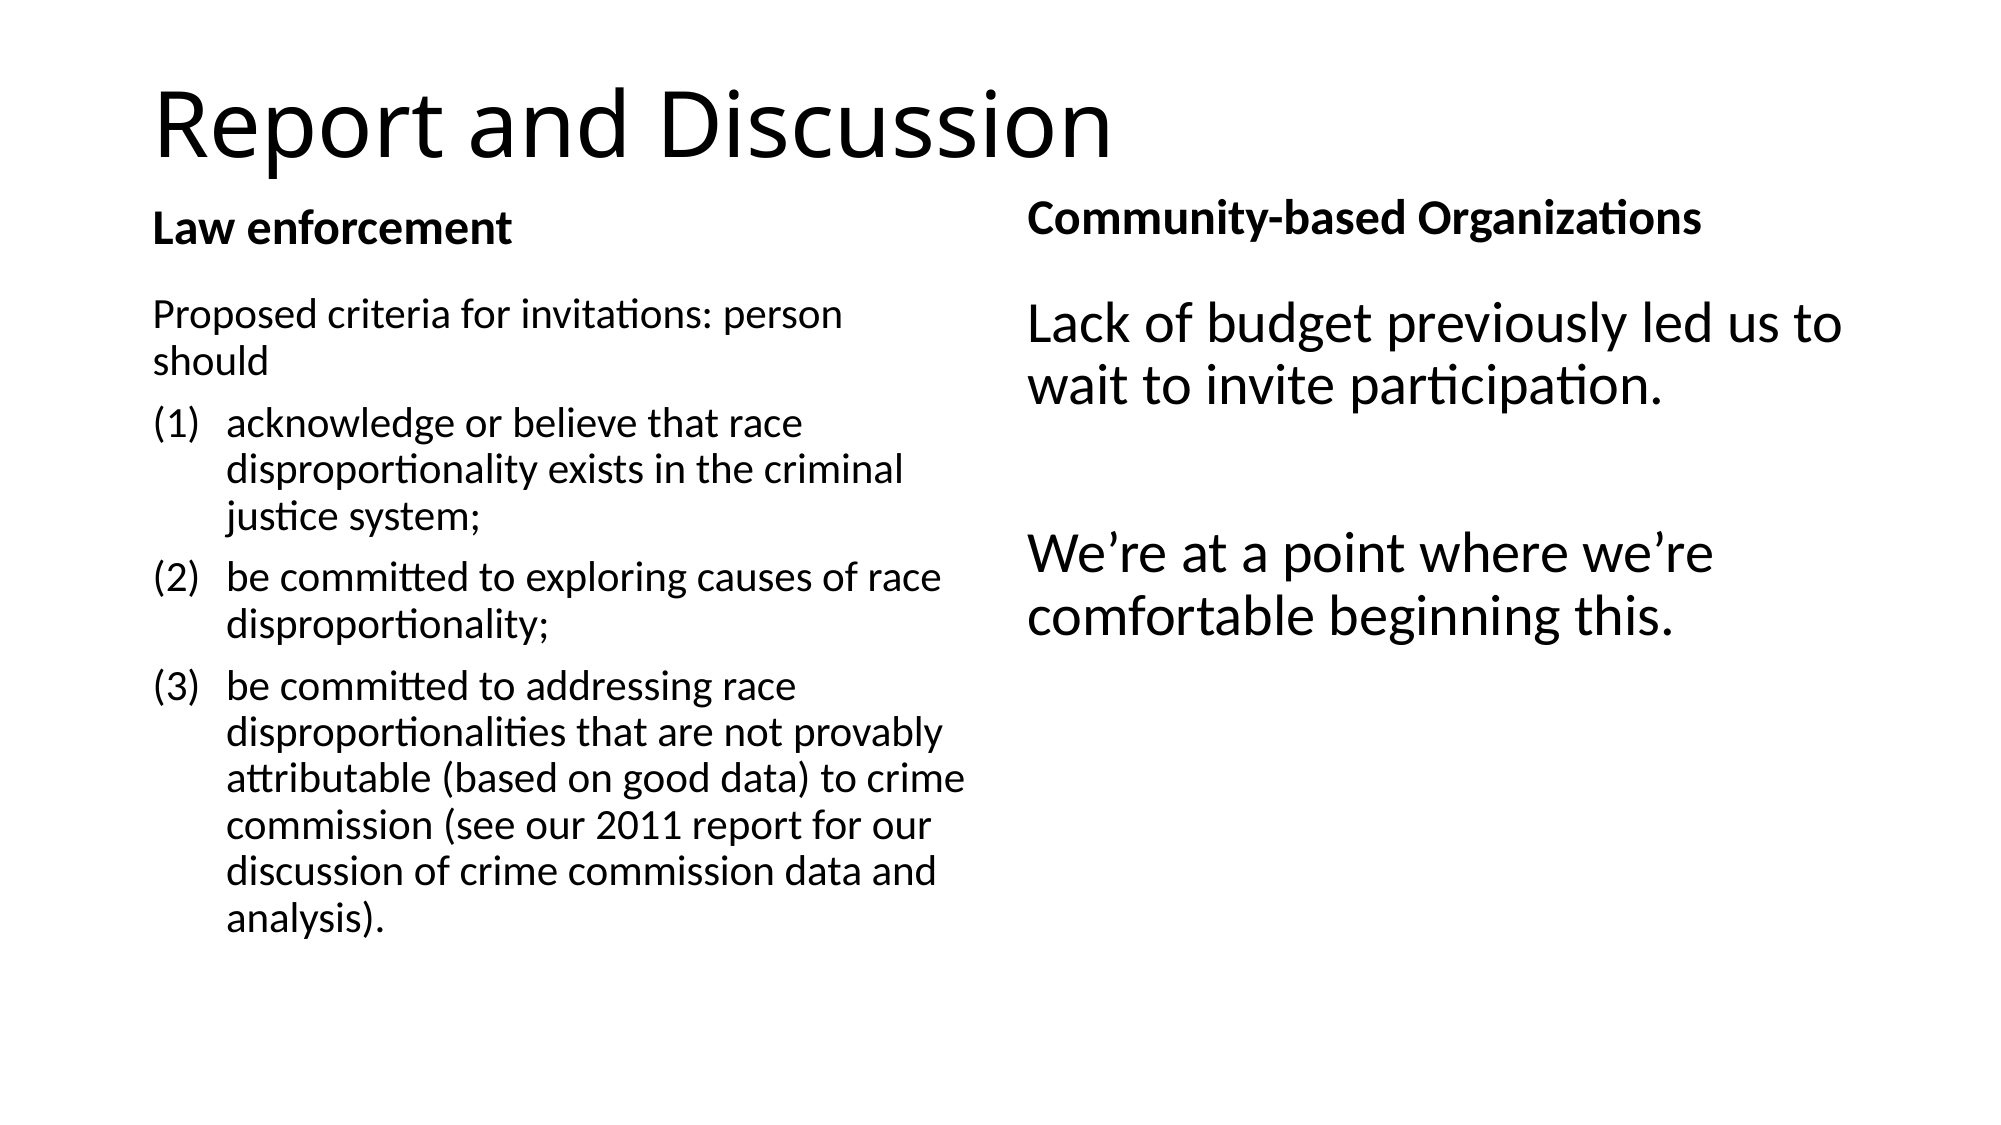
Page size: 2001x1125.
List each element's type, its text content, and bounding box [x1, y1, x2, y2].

list Lack of budget previously led us to wait to invite participation. We’re at a point where we’re comfortable beginning this. [1012, 284, 1863, 1016]
list Community-based Organizations [1012, 117, 1863, 254]
list Proposed criteria for invitations: person should acknowledge or believe that race disproportionality exists in the criminal justice system; be committed to exploring causes of race disproportionality; be committed to addressing race disproportionalities that are not provably attributable (based on good data) to crime commission (see our 2011 report for our discussion of crime commission data and analysis). [137, 284, 984, 955]
title Report and Discussion [137, 19, 1863, 237]
list Law enforcement [137, 127, 984, 263]
